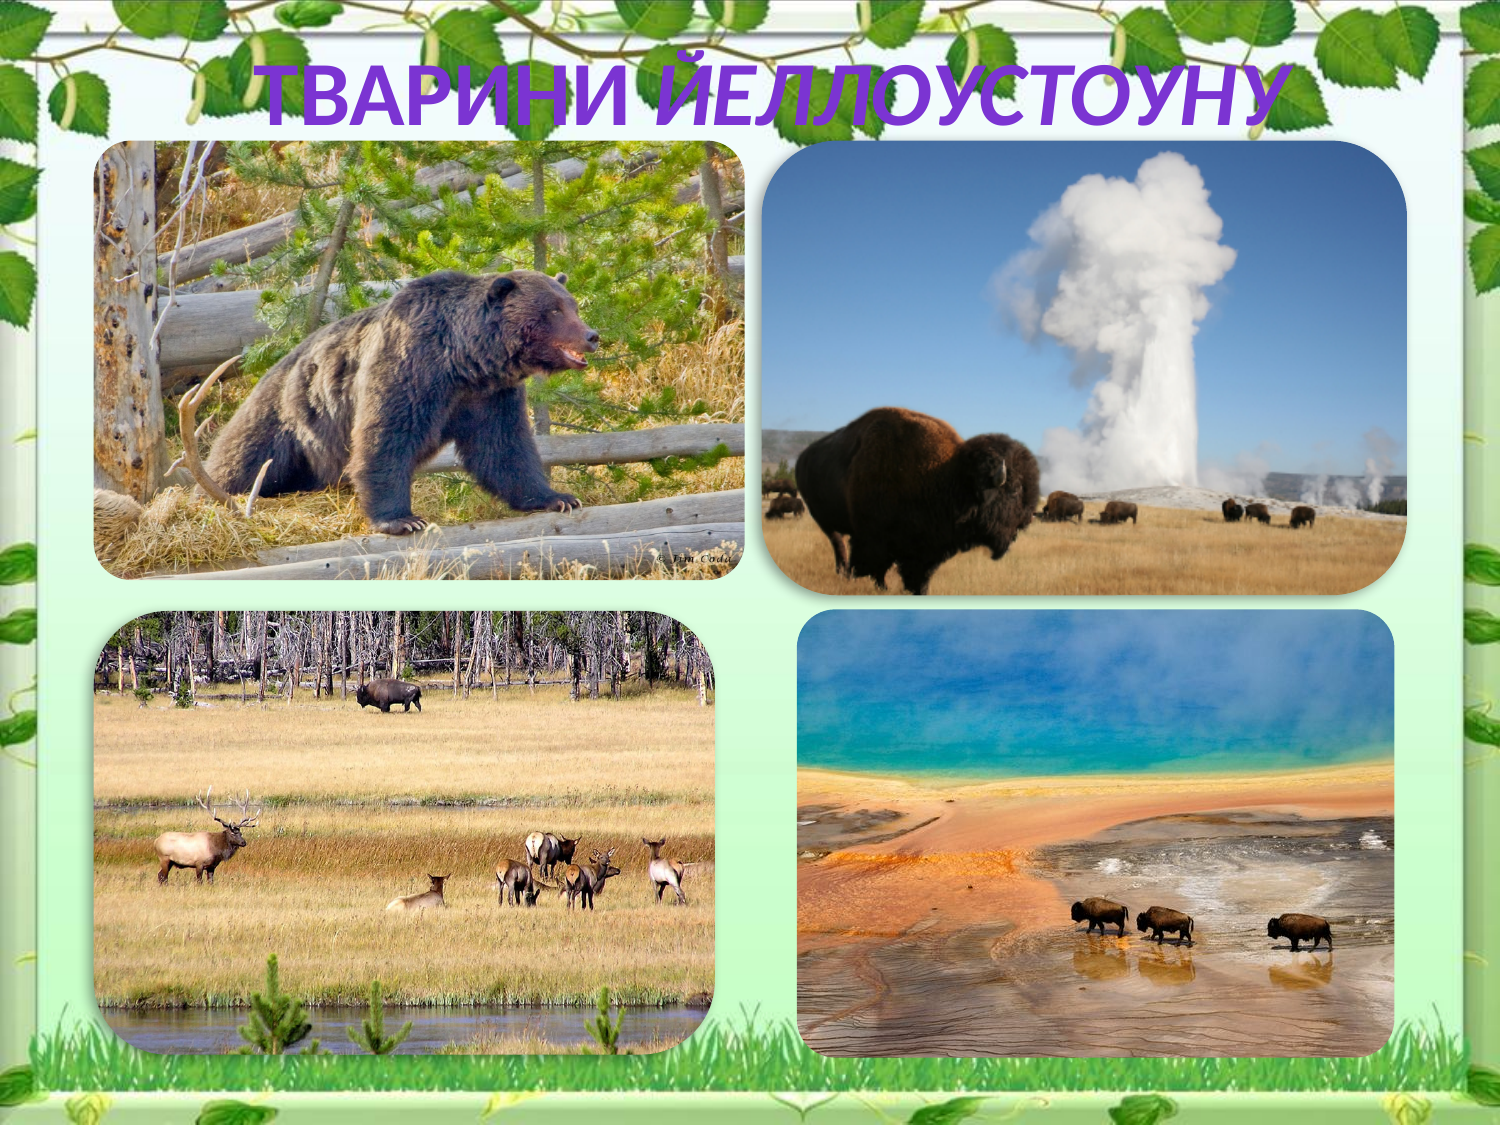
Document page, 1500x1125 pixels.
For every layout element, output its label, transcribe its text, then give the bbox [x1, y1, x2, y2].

title Тварини Йеллоустоуну [117, 23, 1425, 155]
picture [0, 0, 1500, 1125]
